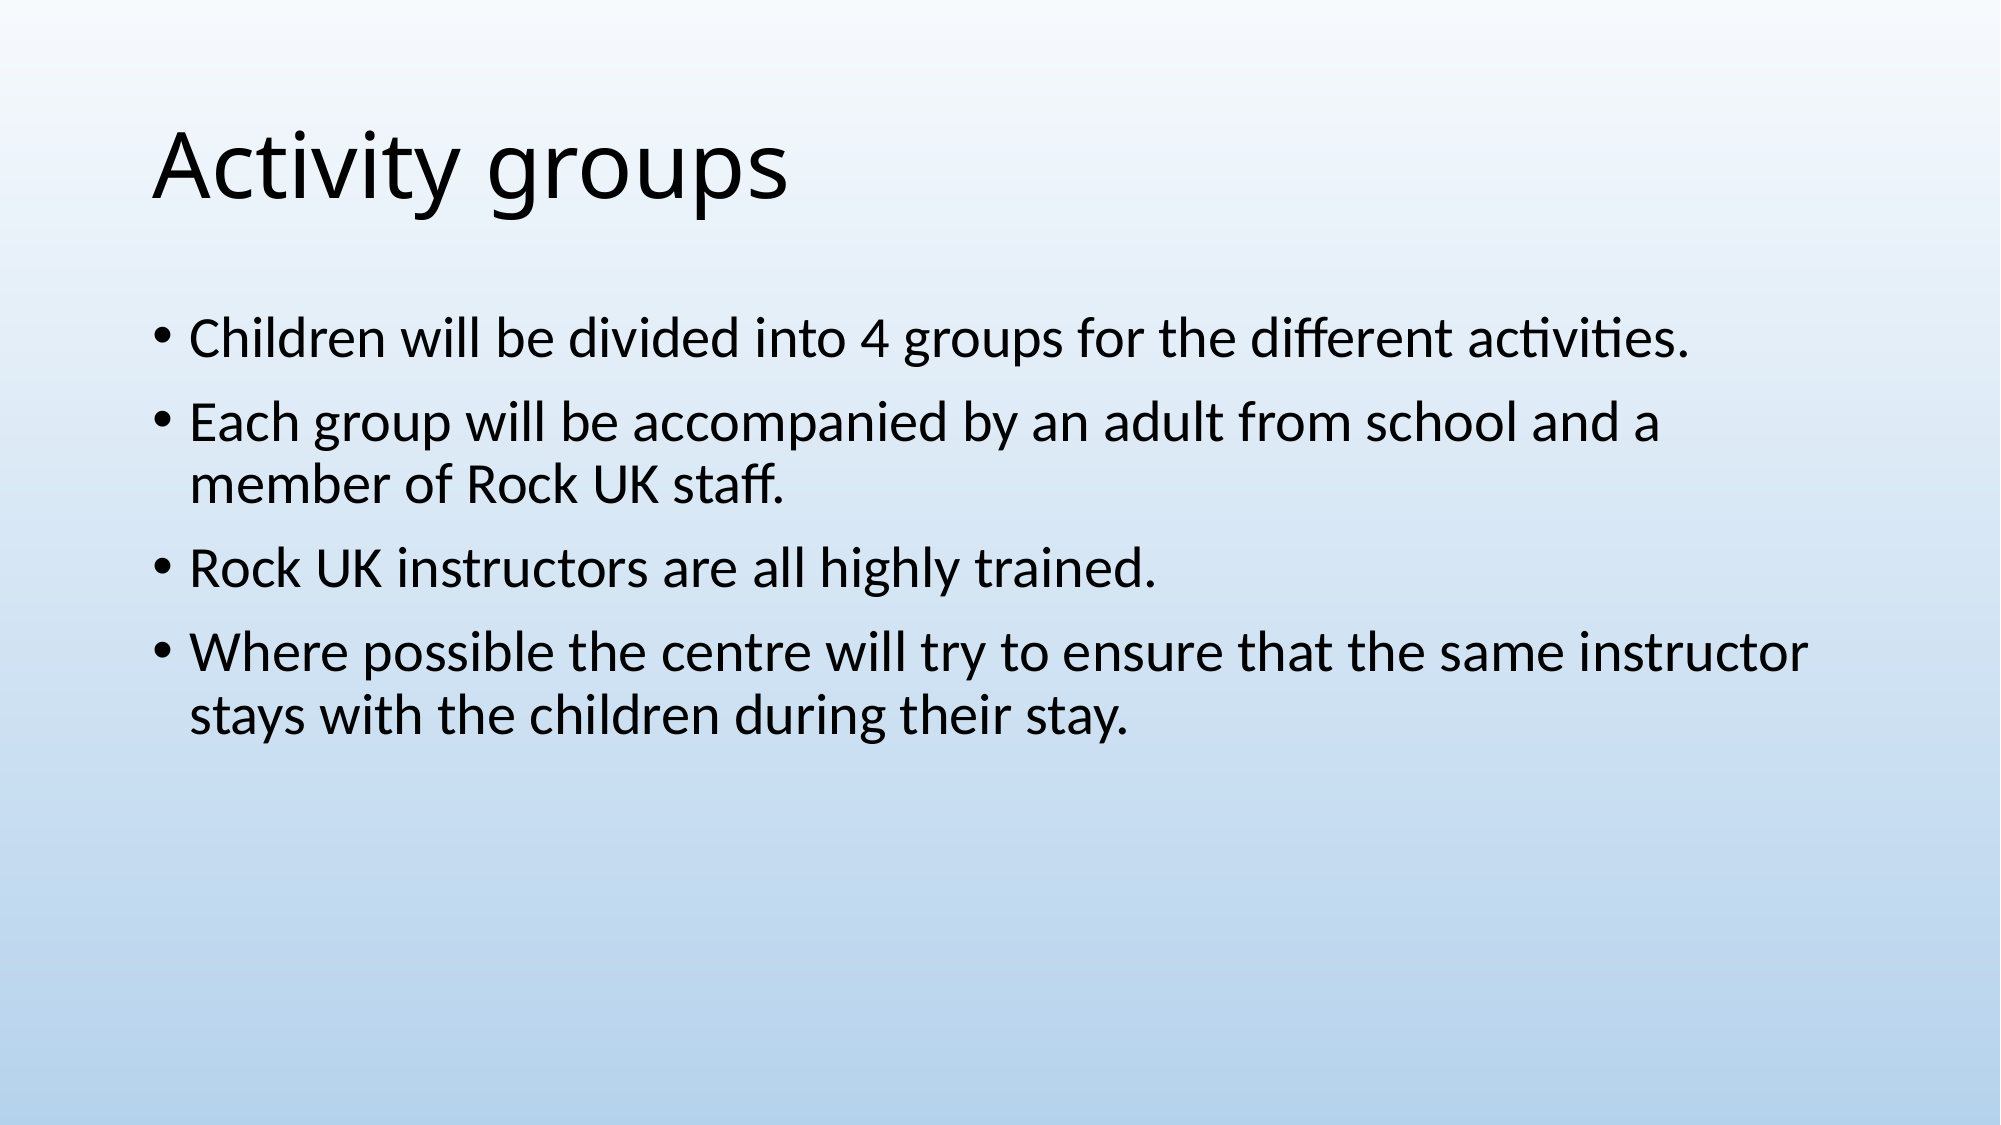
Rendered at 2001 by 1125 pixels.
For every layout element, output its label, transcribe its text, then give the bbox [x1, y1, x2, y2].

list Children will be divided into 4 groups for the different activities. Each group will be accompanied by an adult from school and a member of Rock UK staff. Rock UK instructors are all highly trained. Where possible the centre will try to ensure that the same instructor stays with the children during their stay. [137, 299, 1863, 1014]
title Activity groups [137, 59, 1863, 278]
